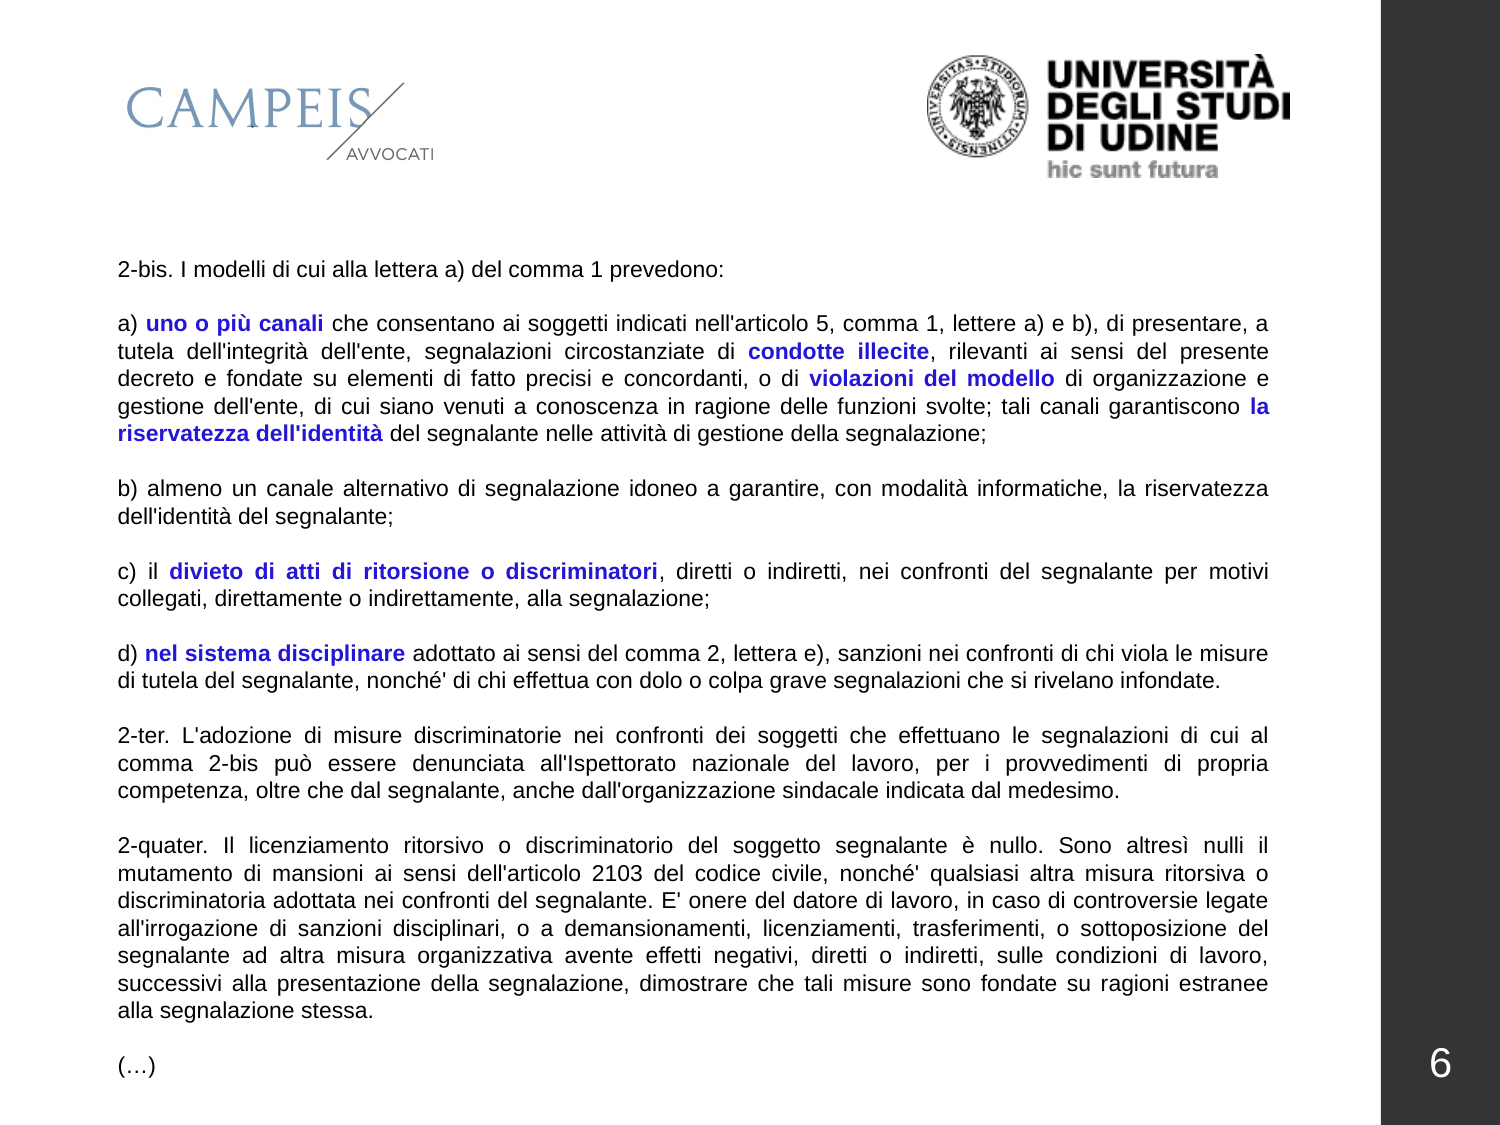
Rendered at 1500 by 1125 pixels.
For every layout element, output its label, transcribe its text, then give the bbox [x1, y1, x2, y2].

slide_number 6 [1384, 1012, 1498, 1110]
text_box 2-bis. I modelli di cui alla lettera a) del comma 1 prevedono: a) uno o più canali che consentano ai soggetti indicati nell'articolo 5, comma 1, lettere a) e b), di presentare, a tutela dell'integrità dell'ente, segnalazioni circostanziate di condotte illecite, rilevanti ai sensi del presente decreto e fondate su elementi di fatto precisi e concordanti, o di violazioni del modello di organizzazione e gestione dell'ente, di cui siano venuti a conoscenza in ragione delle funzioni svolte; tali canali garantiscono la riservatezza dell'identità del segnalante nelle attività di gestione della segnalazione; b) almeno un canale alternativo di segnalazione idoneo a garantire, con modalità informatiche, la riservatezza dell'identità del segnalante; c) il divieto di atti di ritorsione o discriminatori, diretti o indiretti, nei confronti del segnalante per motivi collegati, direttamente o indirettamente, alla segnalazione; d) nel sistema disciplinare adottato ai sensi del comma 2, lettera e), sanzioni nei confronti di chi viola le misure di tutela del segnalante, nonché' di chi effettua con dolo o colpa grave segnalazioni che si rivelano infondate. 2-ter. L'adozione di misure discriminatorie nei confronti dei soggetti che effettuano le segnalazioni di cui al comma 2-bis può essere denunciata all'Ispettorato nazionale del lavoro, per i provvedimenti di propria competenza, oltre che dal segnalante, anche dall'organizzazione sindacale indicata dal medesimo. 2-quater. Il licenziamento ritorsivo o discriminatorio del soggetto segnalante è nullo. Sono altresì nulli il mutamento di mansioni ai sensi dell'articolo 2103 del codice civile, nonché' qualsiasi altra misura ritorsiva o discriminatoria adottata nei confronti del segnalante. E' onere del datore di lavoro, in caso di controversie legate all'irrogazione di sanzioni disciplinari, o a demansionamenti, licenziamenti, trasferimenti, o sottoposizione del segnalante ad altra misura organizzativa avente effetti negativi, diretti o indiretti, sulle condizioni di lavoro, successivi alla presentazione della segnalazione, dimostrare che tali misure sono fondate su ragioni estranee alla segnalazione stessa. (…) [102, 246, 1285, 1086]
picture [926, 54, 1290, 179]
picture [105, 54, 458, 191]
